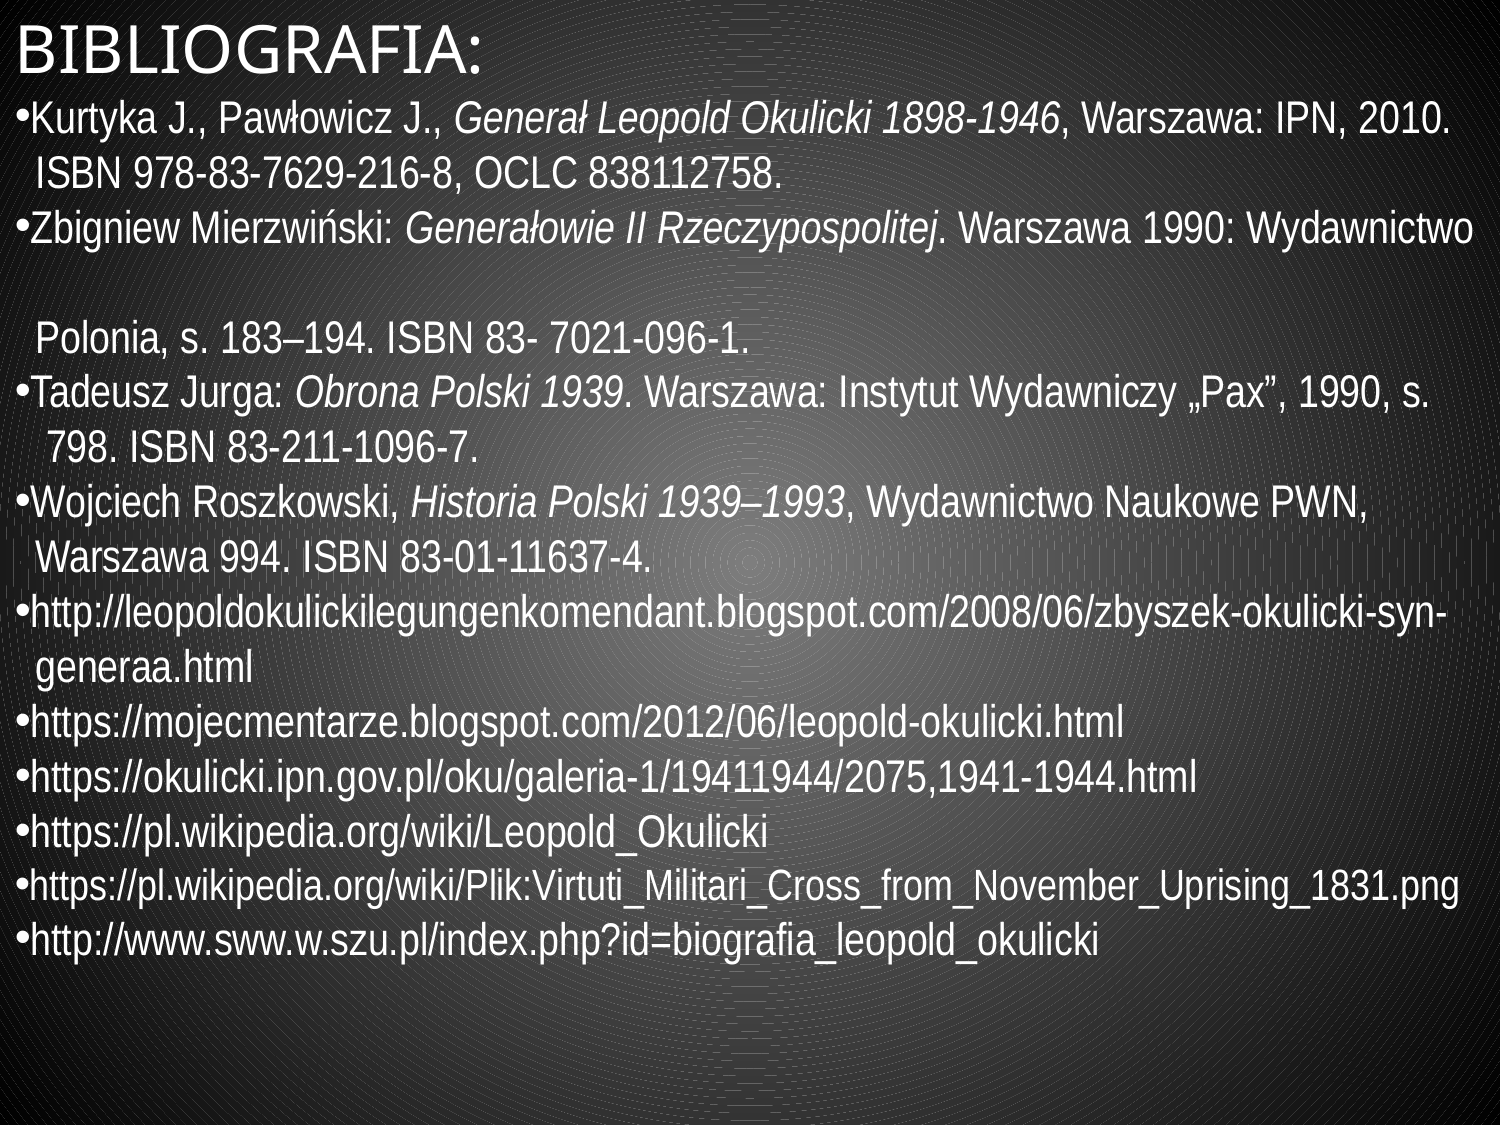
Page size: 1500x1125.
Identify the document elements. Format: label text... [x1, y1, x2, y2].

text_box BIBLIOGRAFIA: Kurtyka J., Pawłowicz J., Generał Leopold Okulicki 1898-1946, Warszawa: IPN, 2010. ISBN 978-83-7629-216-8, OCLC 838112758. Zbigniew Mierzwiński: Generałowie II Rzeczypospolitej. Warszawa 1990: Wydawnictwo Polonia, s. 183–194. ISBN 83- 7021-096-1. Tadeusz Jurga: Obrona Polski 1939. Warszawa: Instytut Wydawniczy „Pax”, 1990, s. 798. ISBN 83-211-1096-7. Wojciech Roszkowski, Historia Polski 1939–1993, Wydawnictwo Naukowe PWN, Warszawa 994. ISBN 83-01-11637-4​. http://leopoldokulickilegungenkomendant.blogspot.com/2008/06/zbyszek-okulicki-syn- generaa.html https://mojecmentarze.blogspot.com/2012/06/leopold-okulicki.html https://okulicki.ipn.gov.pl/oku/galeria-1/19411944/2075,1941-1944.html https://pl.wikipedia.org/wiki/Leopold_Okulicki https://pl.wikipedia.org/wiki/Plik:Virtuti_Militari_Cross_from_November_Uprising_1831.png http://www.sww.w.szu.pl/index.php?id=biografia_leopold_okulicki [0, 0, 1500, 972]
